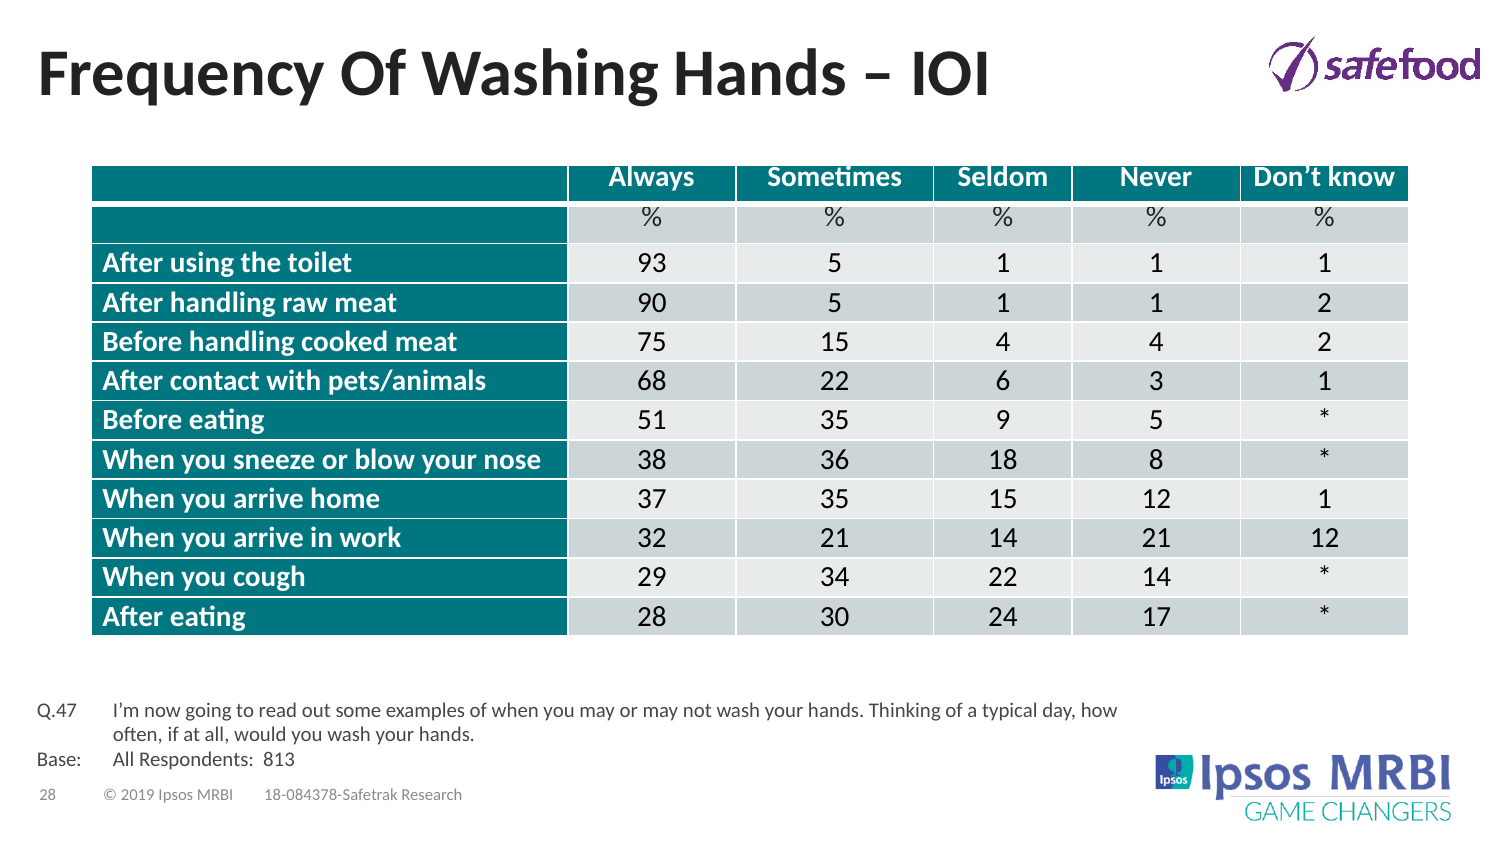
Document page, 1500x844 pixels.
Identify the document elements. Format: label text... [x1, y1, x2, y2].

table_cell 1 [1073, 284, 1240, 321]
table_cell 28 [569, 598, 735, 635]
table_cell 51 [569, 401, 735, 439]
table_cell 29 [569, 559, 735, 596]
title Frequency Of Washing Hands – IOI [38, 37, 1231, 111]
table_cell 6 [934, 362, 1071, 400]
table_cell 35 [737, 480, 933, 518]
table_cell 75 [569, 323, 735, 360]
picture [1146, 735, 1465, 827]
table_cell * [1241, 401, 1408, 439]
table_cell % [569, 207, 735, 243]
table_cell After using the toilet [92, 244, 567, 282]
table_cell 18 [934, 441, 1071, 478]
table_cell 90 [569, 284, 735, 321]
table_cell 36 [737, 441, 933, 478]
table_cell 8 [1073, 441, 1240, 478]
table_cell 3 [1073, 362, 1240, 400]
table_cell 22 [737, 362, 933, 400]
table_header Always [569, 166, 735, 201]
table_cell 68 [569, 362, 735, 400]
table_cell 12 [1241, 519, 1408, 557]
table_cell * [1241, 598, 1408, 635]
table_cell When you arrive home [92, 480, 567, 518]
table_cell 35 [737, 401, 933, 439]
table_cell 1 [1241, 244, 1408, 282]
table_cell 15 [934, 480, 1071, 518]
table_cell % [1241, 207, 1408, 243]
table_cell 30 [737, 598, 933, 635]
table_header Never [1073, 166, 1240, 201]
table_cell 4 [1073, 323, 1240, 360]
table_cell 5 [737, 284, 933, 321]
table_cell 38 [569, 441, 735, 478]
table_cell 12 [1073, 480, 1240, 518]
table_cell [92, 207, 567, 243]
table_cell When you cough [92, 559, 567, 596]
table_cell 14 [1073, 559, 1240, 596]
table_cell 4 [934, 323, 1071, 360]
table_cell * [1241, 441, 1408, 478]
table_cell 1 [1073, 244, 1240, 282]
table_cell % [1073, 207, 1240, 243]
table_cell 34 [737, 559, 933, 596]
table_cell After handling raw meat [92, 284, 567, 321]
table_cell 1 [1241, 362, 1408, 400]
table_header Sometimes [737, 166, 933, 201]
table_cell * [1241, 559, 1408, 596]
table_cell 1 [934, 244, 1071, 282]
table_cell 5 [1073, 401, 1240, 439]
table_cell After eating [92, 598, 567, 635]
table_cell 93 [569, 244, 735, 282]
table_cell 14 [934, 519, 1071, 557]
table_cell 2 [1241, 284, 1408, 321]
table_cell 21 [1073, 519, 1240, 557]
table_cell Before eating [92, 401, 567, 439]
table_cell 24 [934, 598, 1071, 635]
table_cell 22 [934, 559, 1071, 596]
table_cell When you sneeze or blow your nose [92, 441, 567, 478]
picture [1269, 34, 1480, 92]
table_cell Before handling cooked meat [92, 323, 567, 360]
table_cell 32 [569, 519, 735, 557]
table_cell 17 [1073, 598, 1240, 635]
table_cell 15 [737, 323, 933, 360]
table_cell 1 [934, 284, 1071, 321]
table_header [92, 166, 567, 201]
table_cell 2 [1241, 323, 1408, 360]
table_cell 37 [569, 480, 735, 518]
table_cell After contact with pets/animals [92, 362, 567, 400]
table_cell 5 [737, 244, 933, 282]
table_cell 9 [934, 401, 1071, 439]
table_header Don’t know [1241, 166, 1408, 201]
table_cell % [737, 207, 933, 243]
table_cell 1 [1241, 480, 1408, 518]
table_header Seldom [934, 166, 1071, 201]
table_cell % [934, 207, 1071, 243]
table_cell 21 [737, 519, 933, 557]
table_cell When you arrive in work [92, 519, 567, 557]
list Q.47 I’m now going to read out some examples of when you may or may not wash your hands. Thinking of a typical day, how often, if at all, would you wash your hands. Base: All Respondents: 813 [36, 637, 1139, 771]
